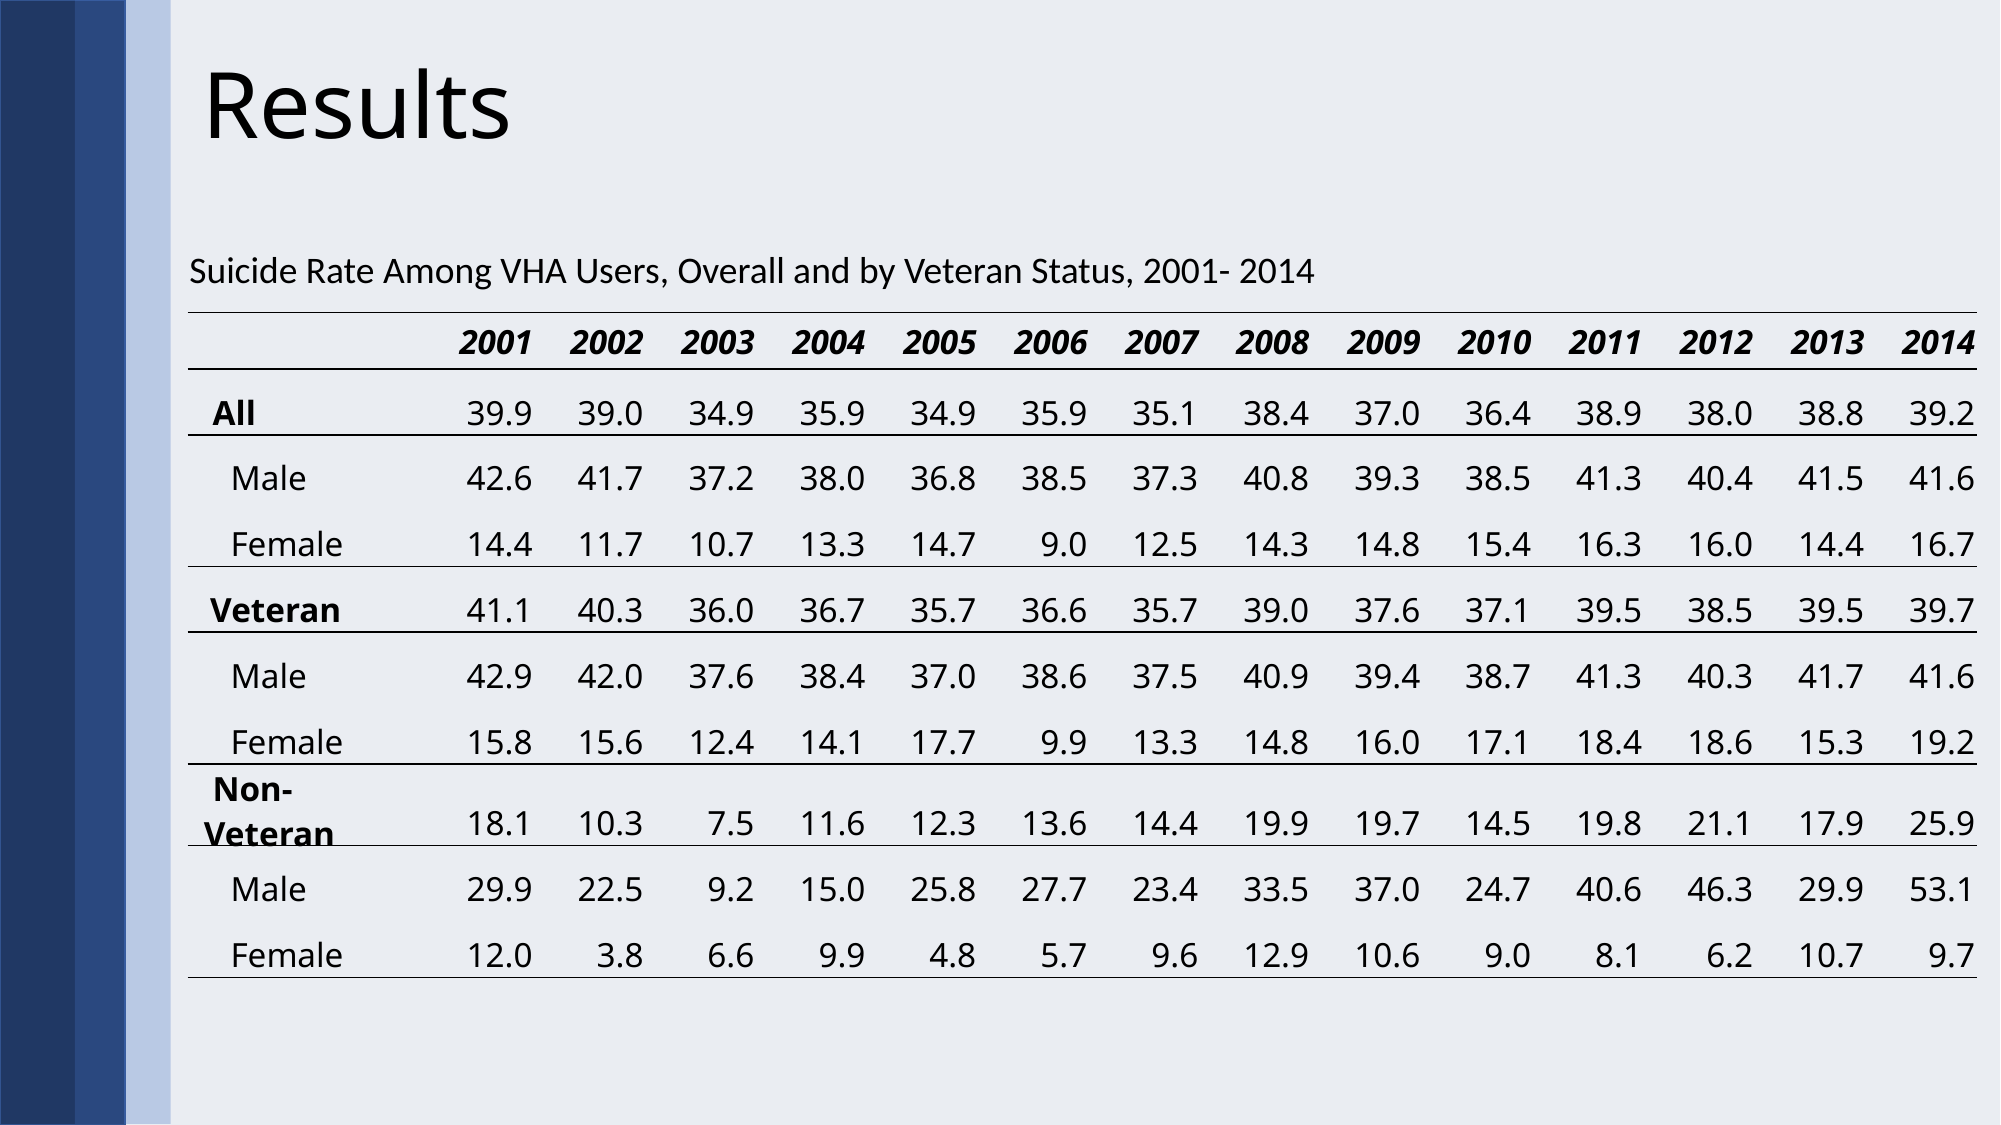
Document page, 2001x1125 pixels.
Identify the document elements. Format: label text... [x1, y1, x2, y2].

table_cell 37.5 [1089, 633, 1200, 698]
table_cell 10.6 [1311, 912, 1422, 977]
table_cell 37.3 [1089, 436, 1200, 501]
table_header 2002 [534, 313, 645, 368]
table_cell 38.0 [1644, 370, 1755, 434]
table_cell 39.0 [534, 370, 645, 434]
table_cell 42.0 [534, 633, 645, 698]
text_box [0, 0, 171, 1125]
table_cell 21.1 [1644, 765, 1755, 845]
table_cell 6.2 [1644, 912, 1755, 977]
table_cell 9.0 [1422, 912, 1533, 977]
table_cell 17.9 [1755, 765, 1866, 845]
table_cell Female [188, 912, 423, 977]
table_cell 39.2 [1866, 370, 1977, 434]
table_cell 18.6 [1644, 698, 1755, 763]
table_cell 41.6 [1866, 633, 1977, 698]
table_cell 15.0 [756, 846, 867, 912]
table_cell 41.5 [1755, 436, 1866, 501]
table_cell 6.6 [645, 912, 756, 977]
table_cell 15.4 [1422, 501, 1533, 566]
table_cell 37.0 [867, 633, 978, 698]
table_cell 41.3 [1533, 633, 1644, 698]
title Results [187, 0, 1913, 218]
table_cell 3.8 [534, 912, 645, 977]
table_cell 36.6 [978, 567, 1089, 631]
table_cell 41.7 [1755, 633, 1866, 698]
table_cell 37.6 [1311, 567, 1422, 631]
table_cell 9.7 [1866, 912, 1977, 977]
table_cell 41.6 [1866, 436, 1977, 501]
table_cell Veteran [188, 567, 423, 631]
table_cell 38.9 [1533, 370, 1644, 434]
table_cell 12.9 [1200, 912, 1311, 977]
table_cell 18.1 [423, 765, 534, 845]
table_cell 36.7 [756, 567, 867, 631]
table_cell 25.9 [1866, 765, 1977, 845]
table_cell 9.2 [645, 846, 756, 912]
table_cell 39.3 [1311, 436, 1422, 501]
table_cell 35.7 [867, 567, 978, 631]
table_cell 14.3 [1200, 501, 1311, 566]
table_cell Non-Veteran [188, 765, 423, 845]
table_cell 38.6 [978, 633, 1089, 698]
table_cell 40.8 [1200, 436, 1311, 501]
table_cell 37.0 [1311, 846, 1422, 912]
table_cell 39.7 [1866, 567, 1977, 631]
table_cell 53.1 [1866, 846, 1977, 912]
table_cell 19.9 [1200, 765, 1311, 845]
table_cell 4.8 [867, 912, 978, 977]
table_cell 39.0 [1200, 567, 1311, 631]
table_cell 12.5 [1089, 501, 1200, 566]
table_cell 13.6 [978, 765, 1089, 845]
table_cell 24.7 [1422, 846, 1533, 912]
table_cell 11.6 [756, 765, 867, 845]
table_cell 14.4 [1755, 501, 1866, 566]
table_cell 7.5 [645, 765, 756, 845]
table_cell 17.7 [867, 698, 978, 763]
table_cell 9.0 [978, 501, 1089, 566]
table_cell 37.0 [1311, 370, 1422, 434]
table_cell 42.6 [423, 436, 534, 501]
table_cell 27.7 [978, 846, 1089, 912]
table_cell 41.3 [1533, 436, 1644, 501]
table_cell 25.8 [867, 846, 978, 912]
table_header 2008 [1200, 313, 1311, 368]
text_box Suicide Rate Among VHA Users, Overall and by Veteran Status, 2001- 2014 [174, 238, 1963, 344]
table_cell 36.8 [867, 436, 978, 501]
table_header 2013 [1755, 313, 1866, 368]
table_header 2009 [1311, 313, 1422, 368]
table_cell 12.3 [867, 765, 978, 845]
table_cell 38.0 [756, 436, 867, 501]
table_cell 39.4 [1311, 633, 1422, 698]
table_cell 15.8 [423, 698, 534, 763]
table_cell 15.6 [534, 698, 645, 763]
table_cell 9.9 [756, 912, 867, 977]
table_cell 12.0 [423, 912, 534, 977]
table_header 2005 [867, 313, 978, 368]
table_cell All [188, 370, 423, 434]
table_cell 33.5 [1200, 846, 1311, 912]
table_cell 14.7 [867, 501, 978, 566]
table_cell 38.7 [1422, 633, 1533, 698]
table_cell 34.9 [867, 370, 978, 434]
table_cell 10.7 [645, 501, 756, 566]
table_cell 39.9 [423, 370, 534, 434]
table_cell 18.4 [1533, 698, 1644, 763]
table_cell 14.5 [1422, 765, 1533, 845]
table_cell 23.4 [1089, 846, 1200, 912]
table_cell 40.3 [1644, 633, 1755, 698]
table_cell Male [188, 436, 423, 501]
table_cell 14.4 [1089, 765, 1200, 845]
table_cell 42.9 [423, 633, 534, 698]
table_cell 22.5 [534, 846, 645, 912]
table_cell 35.1 [1089, 370, 1200, 434]
table_cell 38.5 [1422, 436, 1533, 501]
table_cell 36.0 [645, 567, 756, 631]
table_cell 35.9 [978, 370, 1089, 434]
table_header 2006 [978, 313, 1089, 368]
table_cell 40.6 [1533, 846, 1644, 912]
table_cell 40.4 [1644, 436, 1755, 501]
table_cell 9.9 [978, 698, 1089, 763]
table_cell 13.3 [1089, 698, 1200, 763]
table_cell 46.3 [1644, 846, 1755, 912]
table_cell Male [188, 633, 423, 698]
table_header 2010 [1422, 313, 1533, 368]
table_cell 8.1 [1533, 912, 1644, 977]
table_cell 16.0 [1644, 501, 1755, 566]
table_cell Male [188, 846, 423, 912]
table_cell 14.8 [1200, 698, 1311, 763]
table_cell Female [188, 501, 423, 566]
table_cell 38.8 [1755, 370, 1866, 434]
table_cell 35.7 [1089, 567, 1200, 631]
table_cell 17.1 [1422, 698, 1533, 763]
table_cell 9.6 [1089, 912, 1200, 977]
table_cell 37.2 [645, 436, 756, 501]
table_cell 29.9 [1755, 846, 1866, 912]
table_cell 37.1 [1422, 567, 1533, 631]
table_cell 10.3 [534, 765, 645, 845]
table_cell 35.9 [756, 370, 867, 434]
table_cell 41.7 [534, 436, 645, 501]
table_cell 12.4 [645, 698, 756, 763]
table_cell 19.8 [1533, 765, 1644, 845]
table_cell 40.9 [1200, 633, 1311, 698]
table_cell 38.5 [978, 436, 1089, 501]
table_cell 29.9 [423, 846, 534, 912]
table_cell 14.1 [756, 698, 867, 763]
table_cell 41.1 [423, 567, 534, 631]
table_cell 40.3 [534, 567, 645, 631]
table_cell 19.2 [1866, 698, 1977, 763]
table_cell 38.5 [1644, 567, 1755, 631]
table_cell 39.5 [1533, 567, 1644, 631]
table_cell 13.3 [756, 501, 867, 566]
table_cell 38.4 [1200, 370, 1311, 434]
table_header 2004 [756, 313, 867, 368]
table_header 2007 [1089, 313, 1200, 368]
table_cell 37.6 [645, 633, 756, 698]
table_header 2003 [645, 313, 756, 368]
table_cell 5.7 [978, 912, 1089, 977]
table_header 2012 [1644, 313, 1755, 368]
table_header 2014 [1866, 313, 1977, 368]
table_cell 11.7 [534, 501, 645, 566]
table_cell 39.5 [1755, 567, 1866, 631]
table_cell 38.4 [756, 633, 867, 698]
table_cell 15.3 [1755, 698, 1866, 763]
table_cell 34.9 [645, 370, 756, 434]
table_header 2011 [1533, 313, 1644, 368]
table_cell 16.0 [1311, 698, 1422, 763]
table_cell 19.7 [1311, 765, 1422, 845]
table_cell 36.4 [1422, 370, 1533, 434]
table_cell Female [188, 698, 423, 763]
table_cell 16.7 [1866, 501, 1977, 566]
table_header [188, 313, 423, 368]
table_cell 10.7 [1755, 912, 1866, 977]
table_header 2001 [423, 313, 534, 368]
table_cell 14.4 [423, 501, 534, 566]
table_cell 14.8 [1311, 501, 1422, 566]
table_cell 16.3 [1533, 501, 1644, 566]
